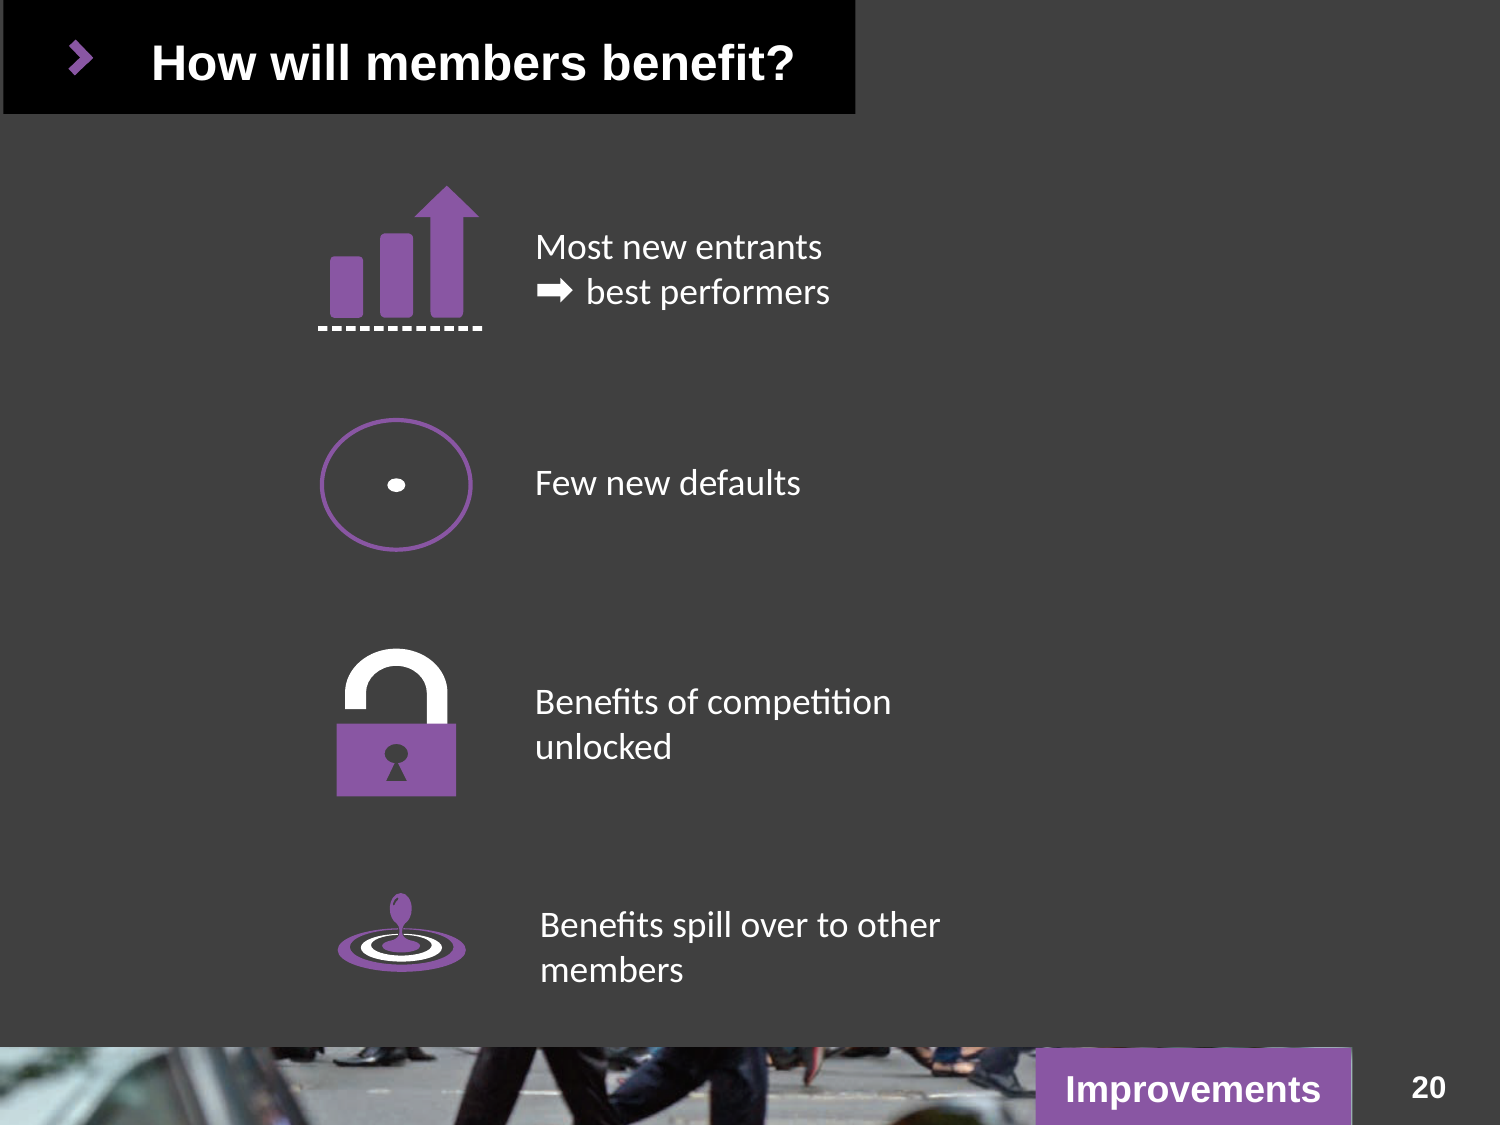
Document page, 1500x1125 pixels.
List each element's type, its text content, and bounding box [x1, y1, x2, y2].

text_box Benefits spill over to other members [525, 893, 995, 998]
text_box Most new entrants best performers [520, 214, 993, 320]
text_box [281, 800, 496, 1056]
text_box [317, 185, 483, 331]
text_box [336, 648, 457, 797]
text_box [535, 275, 575, 305]
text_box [0, 0, 860, 116]
text_box Benefits of competition unlocked [520, 669, 990, 775]
text_box [319, 417, 473, 552]
text_box Few new defaults [520, 450, 993, 511]
slide_number 20 [1364, 1055, 1495, 1116]
text_box [385, 476, 408, 495]
picture [0, 1047, 1353, 1125]
